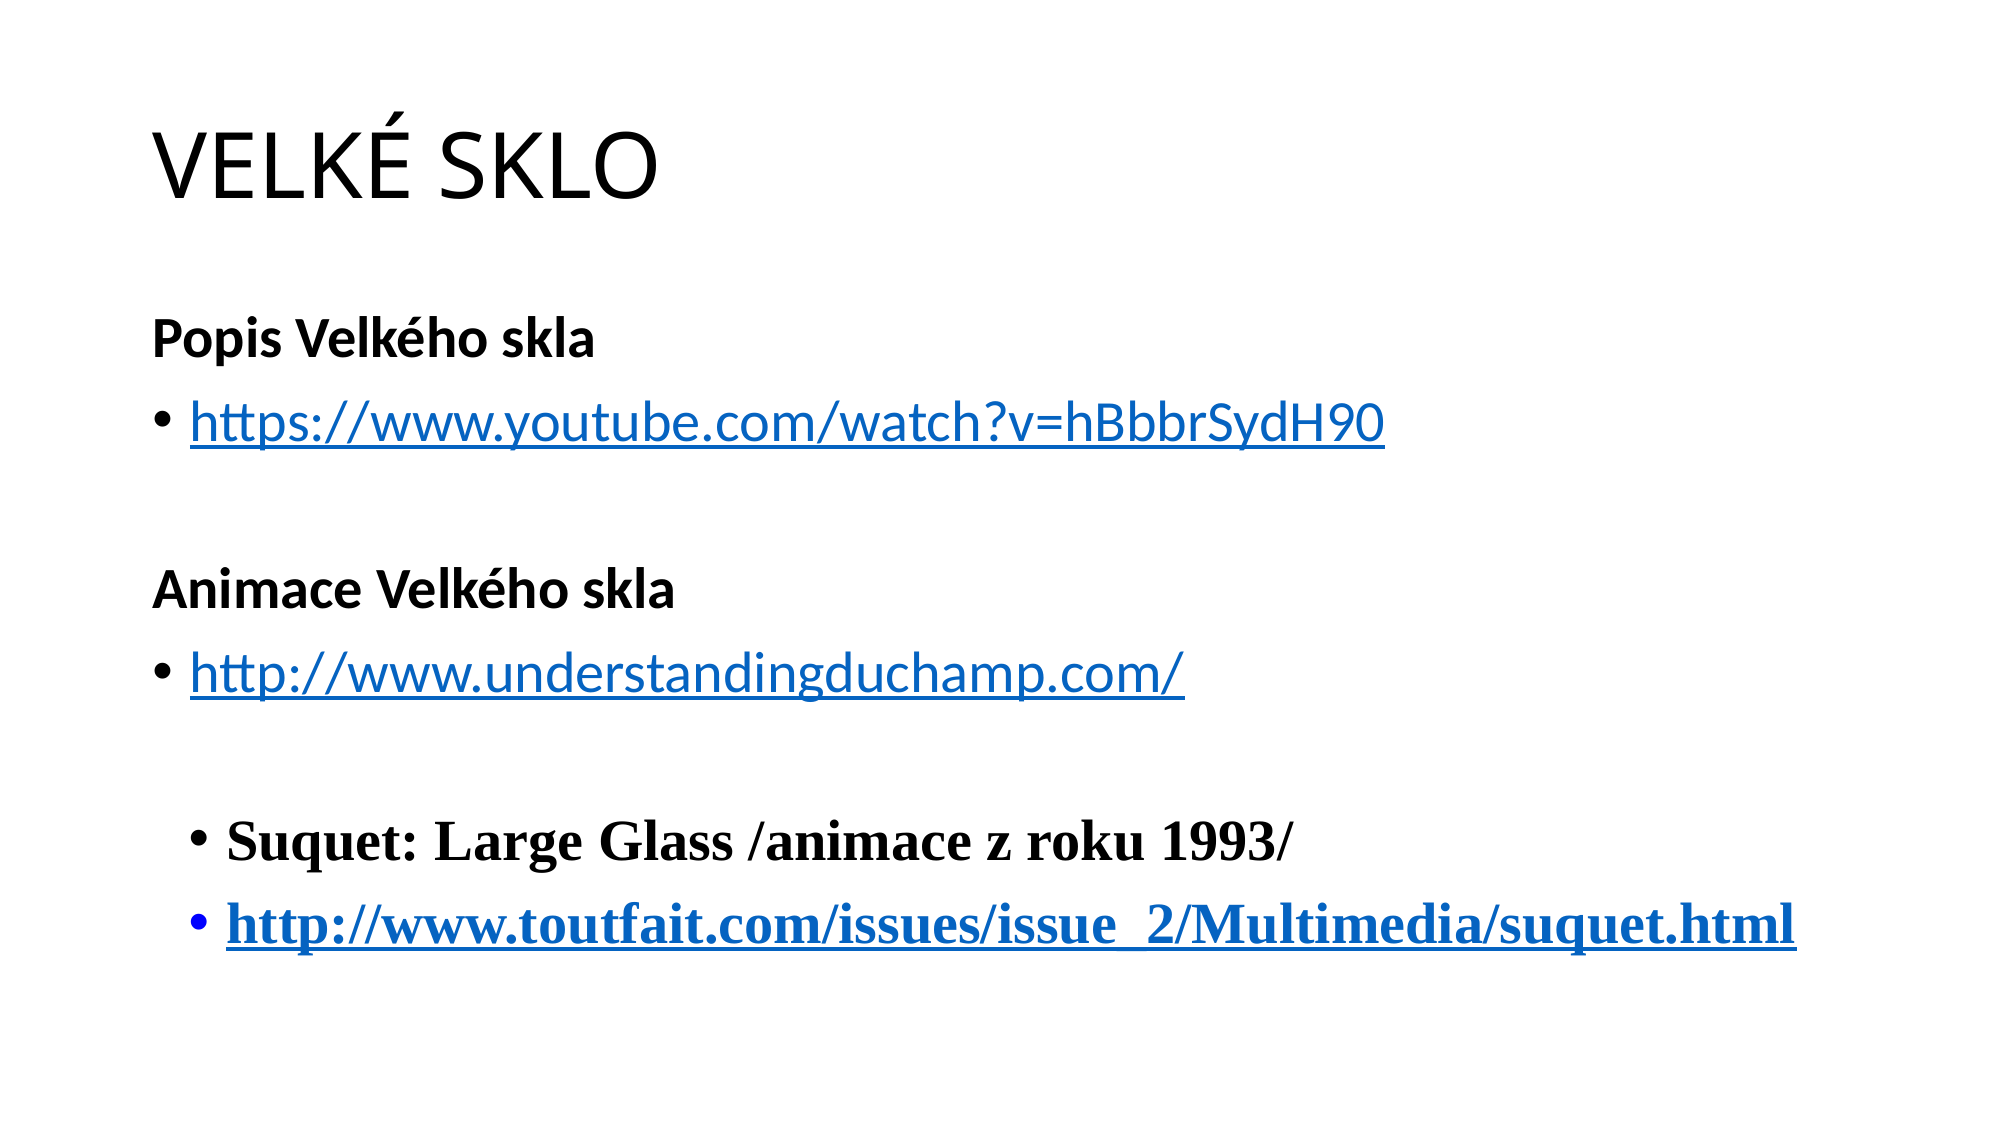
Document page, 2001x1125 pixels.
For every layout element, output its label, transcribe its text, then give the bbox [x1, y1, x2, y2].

title VELKÉ SKLO [137, 59, 1863, 278]
list Popis Velkého skla https://www.youtube.com/watch?v=hBbbrSydH90 Animace Velkého skla http://www.understandingduchamp.com/ Suquet: Large Glass /animace z roku 1993/ http://www.toutfait.com/issues/issue_2/Multimedia/suquet.html [137, 299, 1863, 1014]
